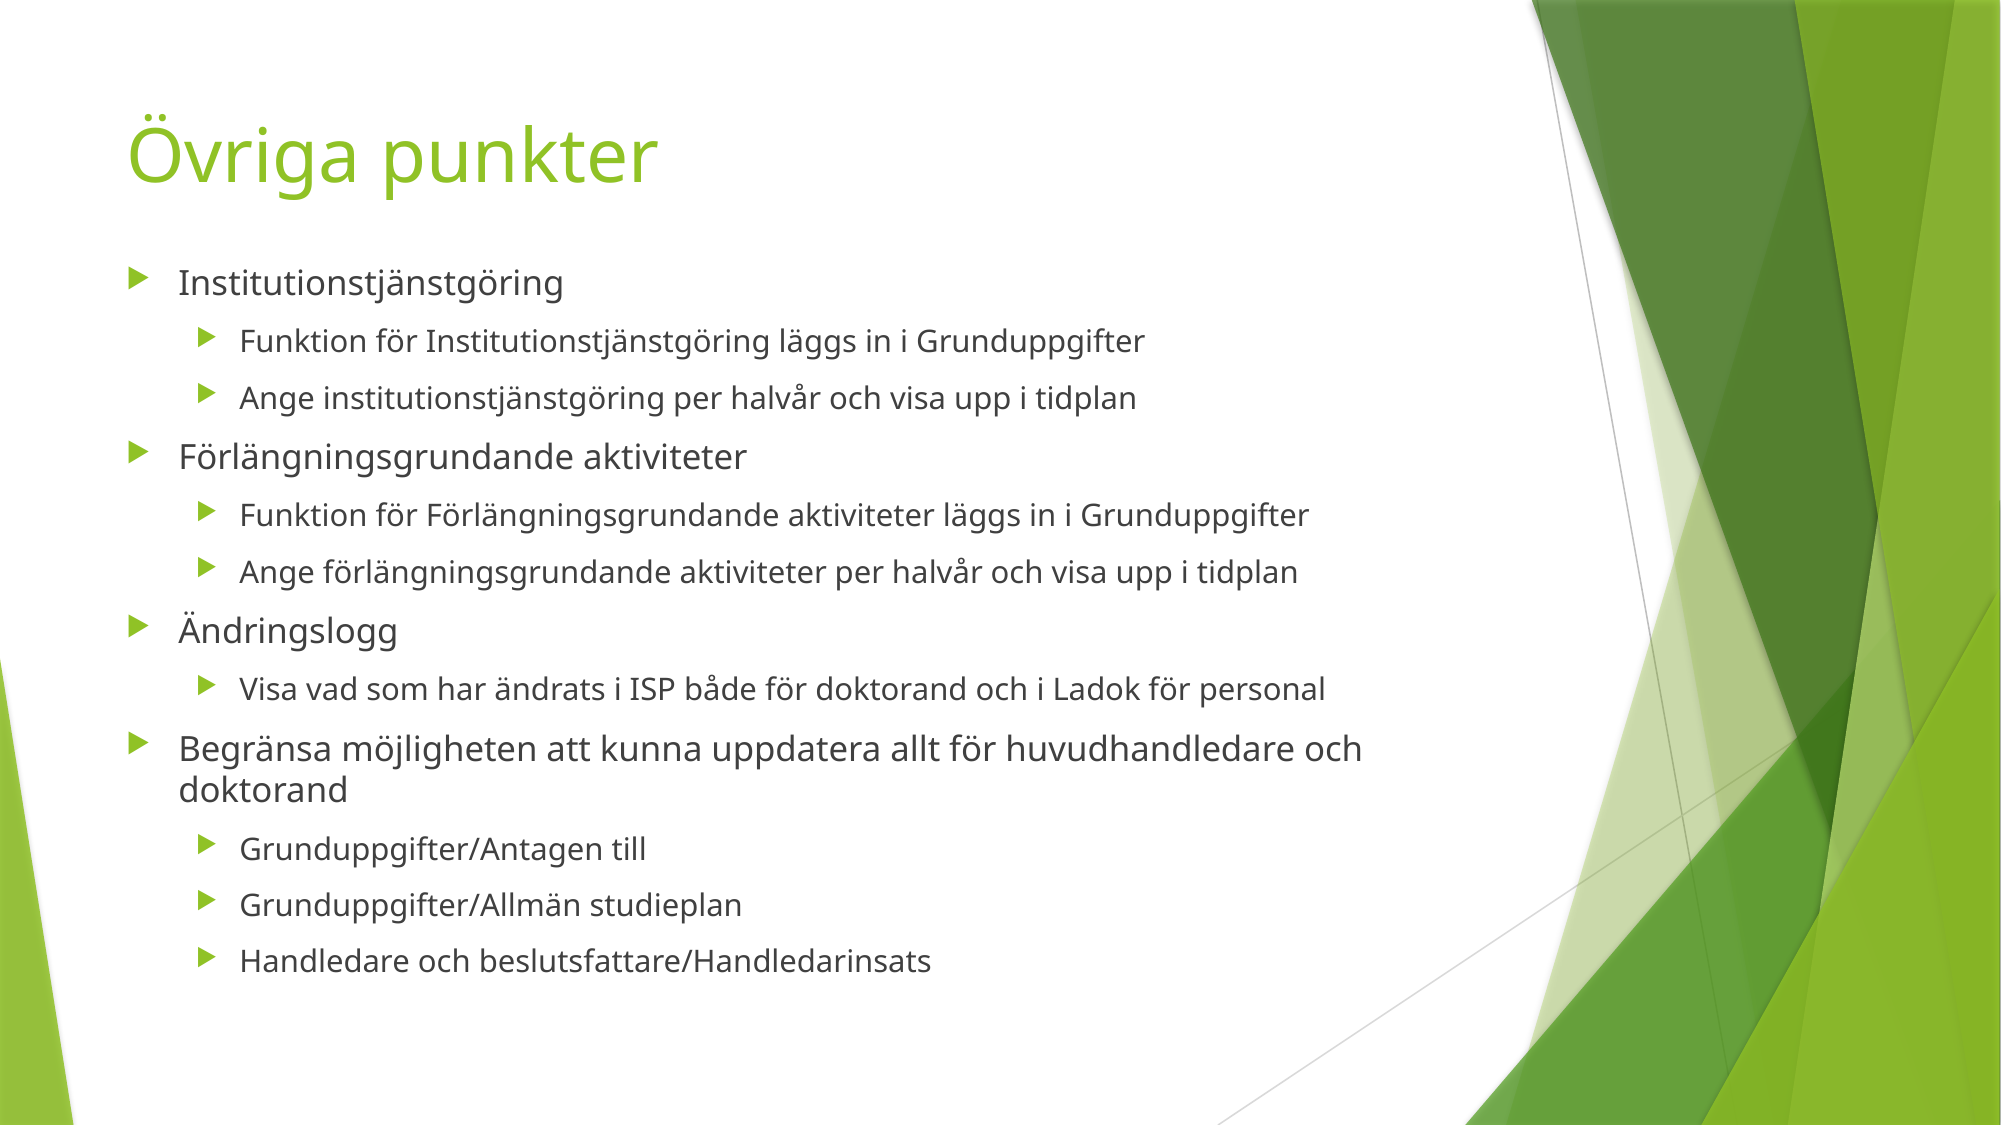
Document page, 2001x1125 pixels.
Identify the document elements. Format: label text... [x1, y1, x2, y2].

title Övriga punkter [111, 99, 1522, 253]
list Institutionstjänstgöring Funktion för Institutionstjänstgöring läggs in i Grunduppgifter Ange institutionstjänstgöring per halvår och visa upp i tidplan Förlängningsgrundande aktiviteter Funktion för Förlängningsgrundande aktiviteter läggs in i Grunduppgifter Ange förlängningsgrundande aktiviteter per halvår och visa upp i tidplan Ändringslogg Visa vad som har ändrats i ISP både för doktorand och i Ladok för personal Begränsa möjligheten att kunna uppdatera allt för huvudhandledare och doktorand Grunduppgifter/Antagen till Grunduppgifter/Allmän studieplan Handledare och beslutsfattare/Handledarinsats [111, 253, 1522, 991]
